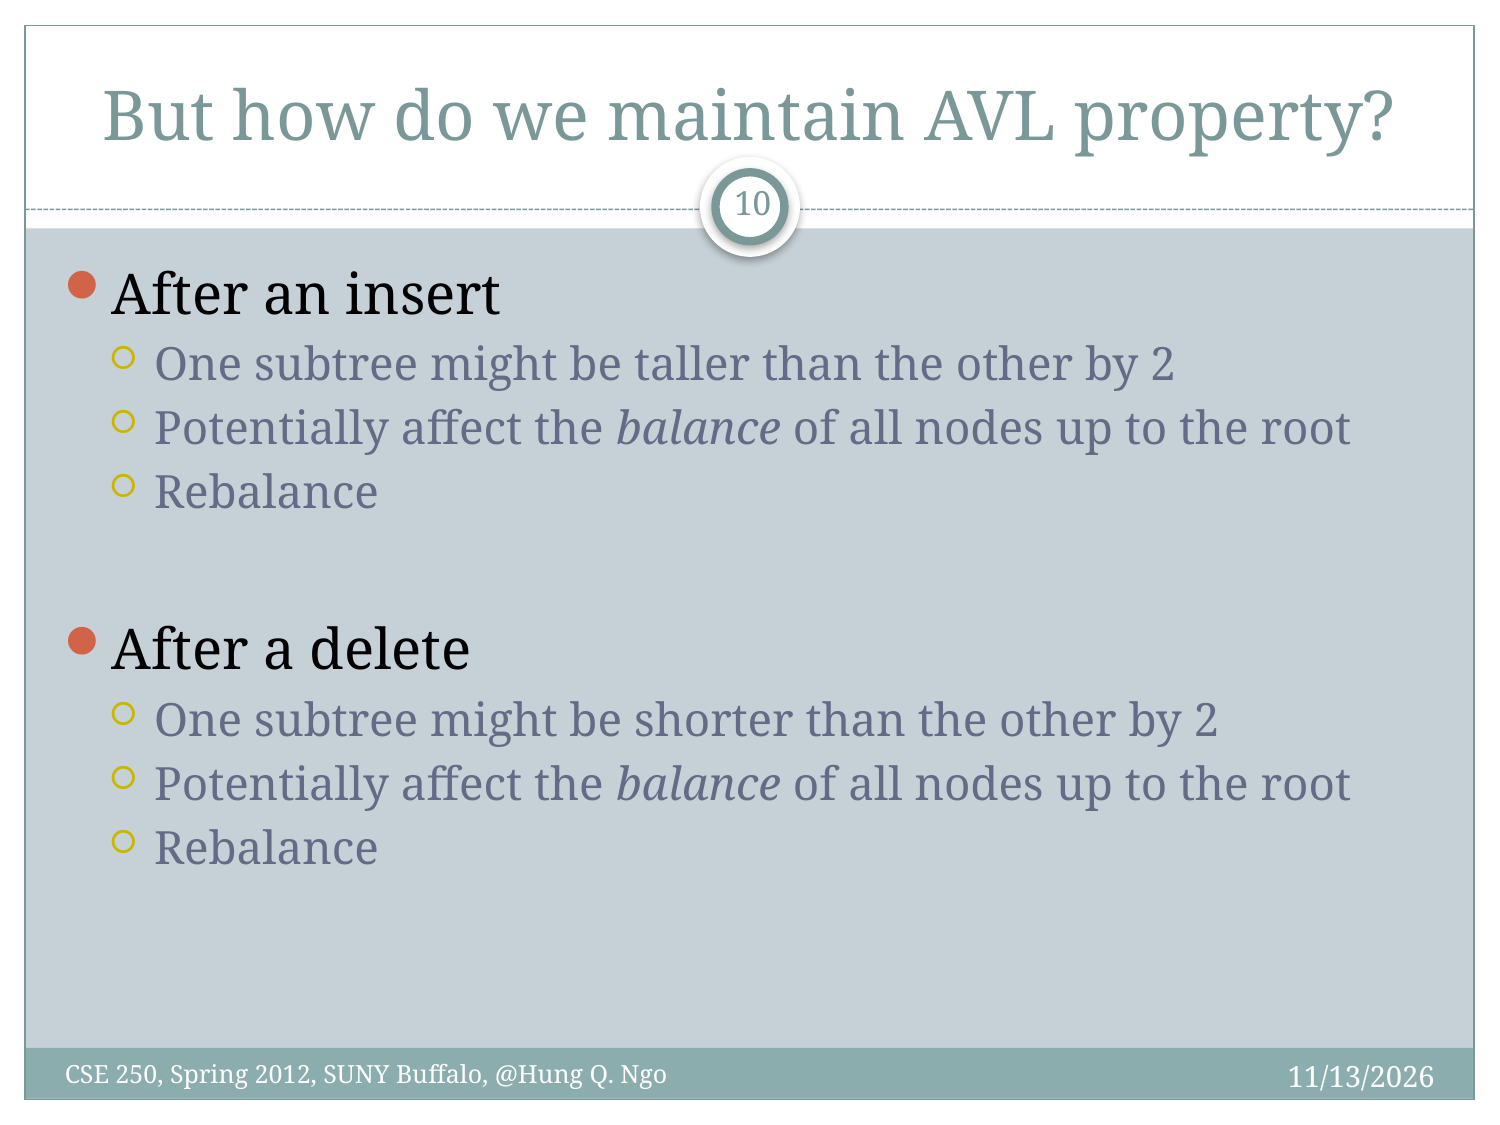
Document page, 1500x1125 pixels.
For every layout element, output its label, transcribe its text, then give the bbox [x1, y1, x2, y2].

footer CSE 250, Spring 2012, SUNY Buffalo, @Hung Q. Ngo [50, 1051, 713, 1112]
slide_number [950, 1050, 1450, 1111]
list After an insert One subtree might be taller than the other by 2 Potentially affect the balance of all nodes up to the root Rebalance After a delete One subtree might be shorter than the other by 2 Potentially affect the balance of all nodes up to the root Rebalance [49, 250, 1445, 1001]
slide_number 9 [715, 168, 791, 241]
title But how do we maintain AVL property? [49, 37, 1450, 162]
